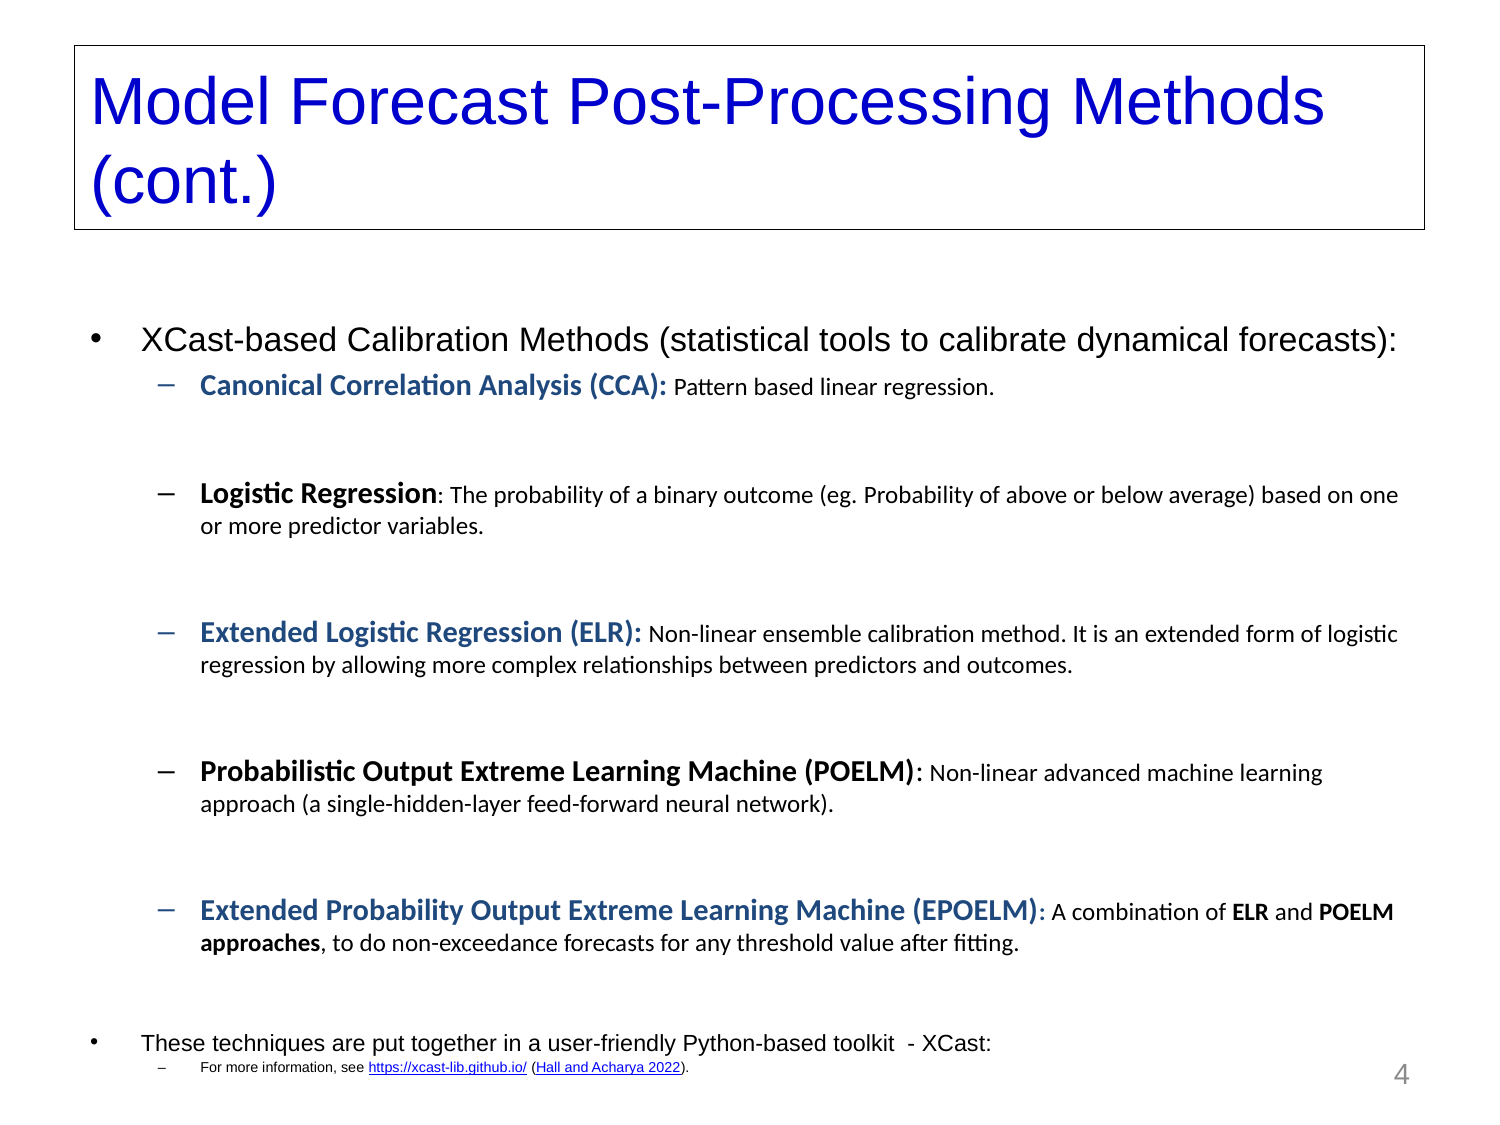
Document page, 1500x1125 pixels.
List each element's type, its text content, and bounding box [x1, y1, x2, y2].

text_box Model Forecast Post-Processing Methods (cont.) [74, 45, 1425, 230]
slide_number 4 [1074, 1042, 1425, 1103]
list XCast-based Calibration Methods (statistical tools to calibrate dynamical forecasts): Canonical Correlation Analysis (CCA): Pattern based linear regression. Logistic Regression: The probability of a binary outcome (eg. Probability of above or below average) based on one or more predictor variables. Extended Logistic Regression (ELR): Non-linear ensemble calibration method. It is an extended form of logistic regression by allowing more complex relationships between predictors and outcomes. Probabilistic Output Extreme Learning Machine (POELM): Non-linear advanced machine learning approach (a single-hidden-layer feed-forward neural network). Extended Probability Output Extreme Learning Machine (EPOELM): A combination of ELR and POELM approaches, to do non-exceedance forecasts for any threshold value after fitting. These techniques are put together in a user-friendly Python-based toolkit - XCast: For more information, see https://xcast-lib.github.io/ (Hall and Acharya 2022). [75, 262, 1425, 1103]
